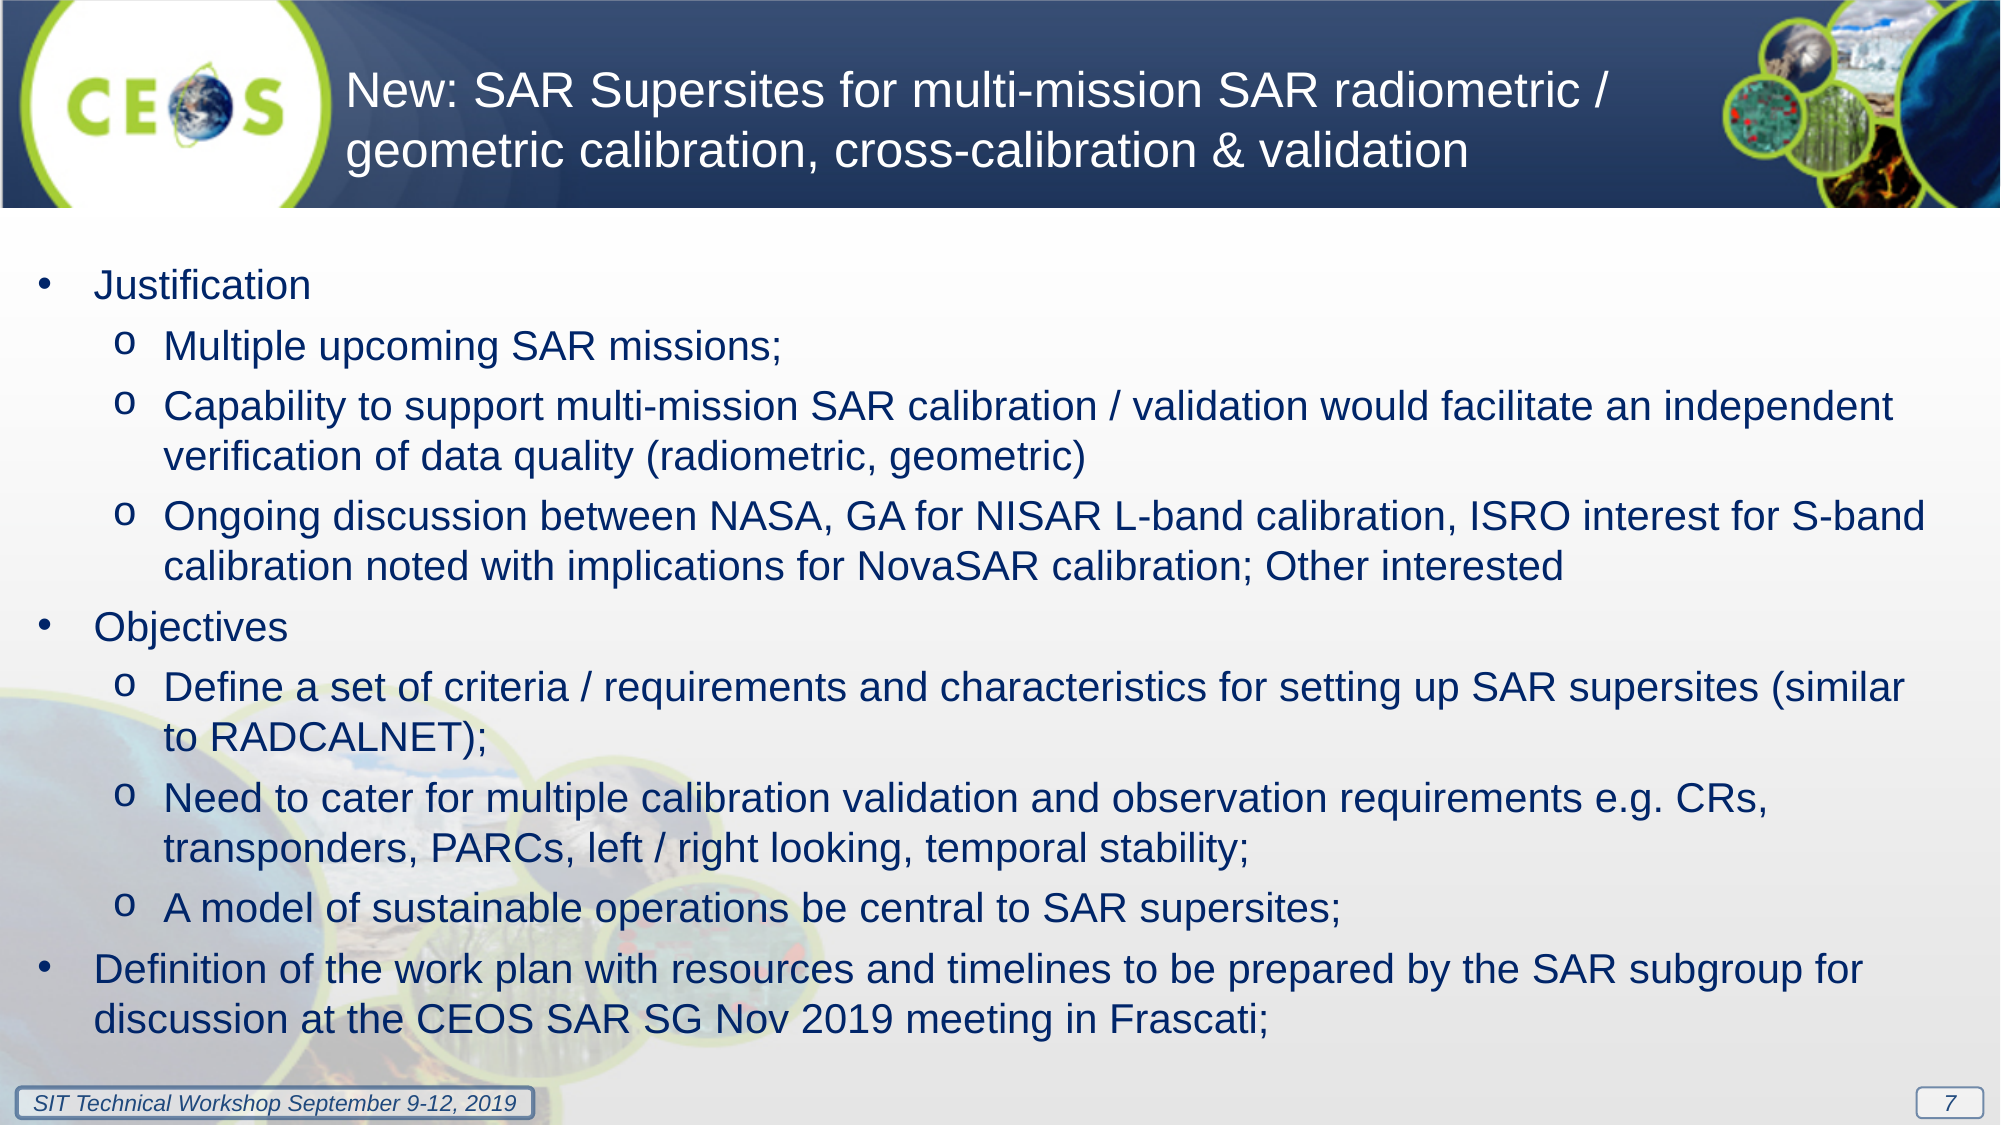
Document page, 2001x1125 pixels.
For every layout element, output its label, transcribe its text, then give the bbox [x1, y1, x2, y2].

list Justification Multiple upcoming SAR missions; Capability to support multi-mission SAR calibration / validation would facilitate an independent verification of data quality (radiometric, geometric) Ongoing discussion between NASA, GA for NISAR L-band calibration, ISRO interest for S-band calibration noted with implications for NovaSAR calibration; Other interested Objectives Define a set of criteria / requirements and characteristics for setting up SAR supersites (similar to RADCALNET); Need to cater for multiple calibration validation and observation requirements e.g. CRs, transponders, PARCs, left / right looking, temporal stability; A model of sustainable operations be central to SAR supersites; Definition of the work plan with resources and timelines to be prepared by the SAR subgroup for discussion at the CEOS SAR SG Nov 2019 meeting in Frascati; [22, 250, 1966, 1088]
slide_number 7 [1915, 1086, 1985, 1120]
list New: SAR Supersites for multi-mission SAR radiometric / geometric calibration, cross-calibration & validation [330, 50, 1779, 138]
picture [0, 0, 2001, 1125]
